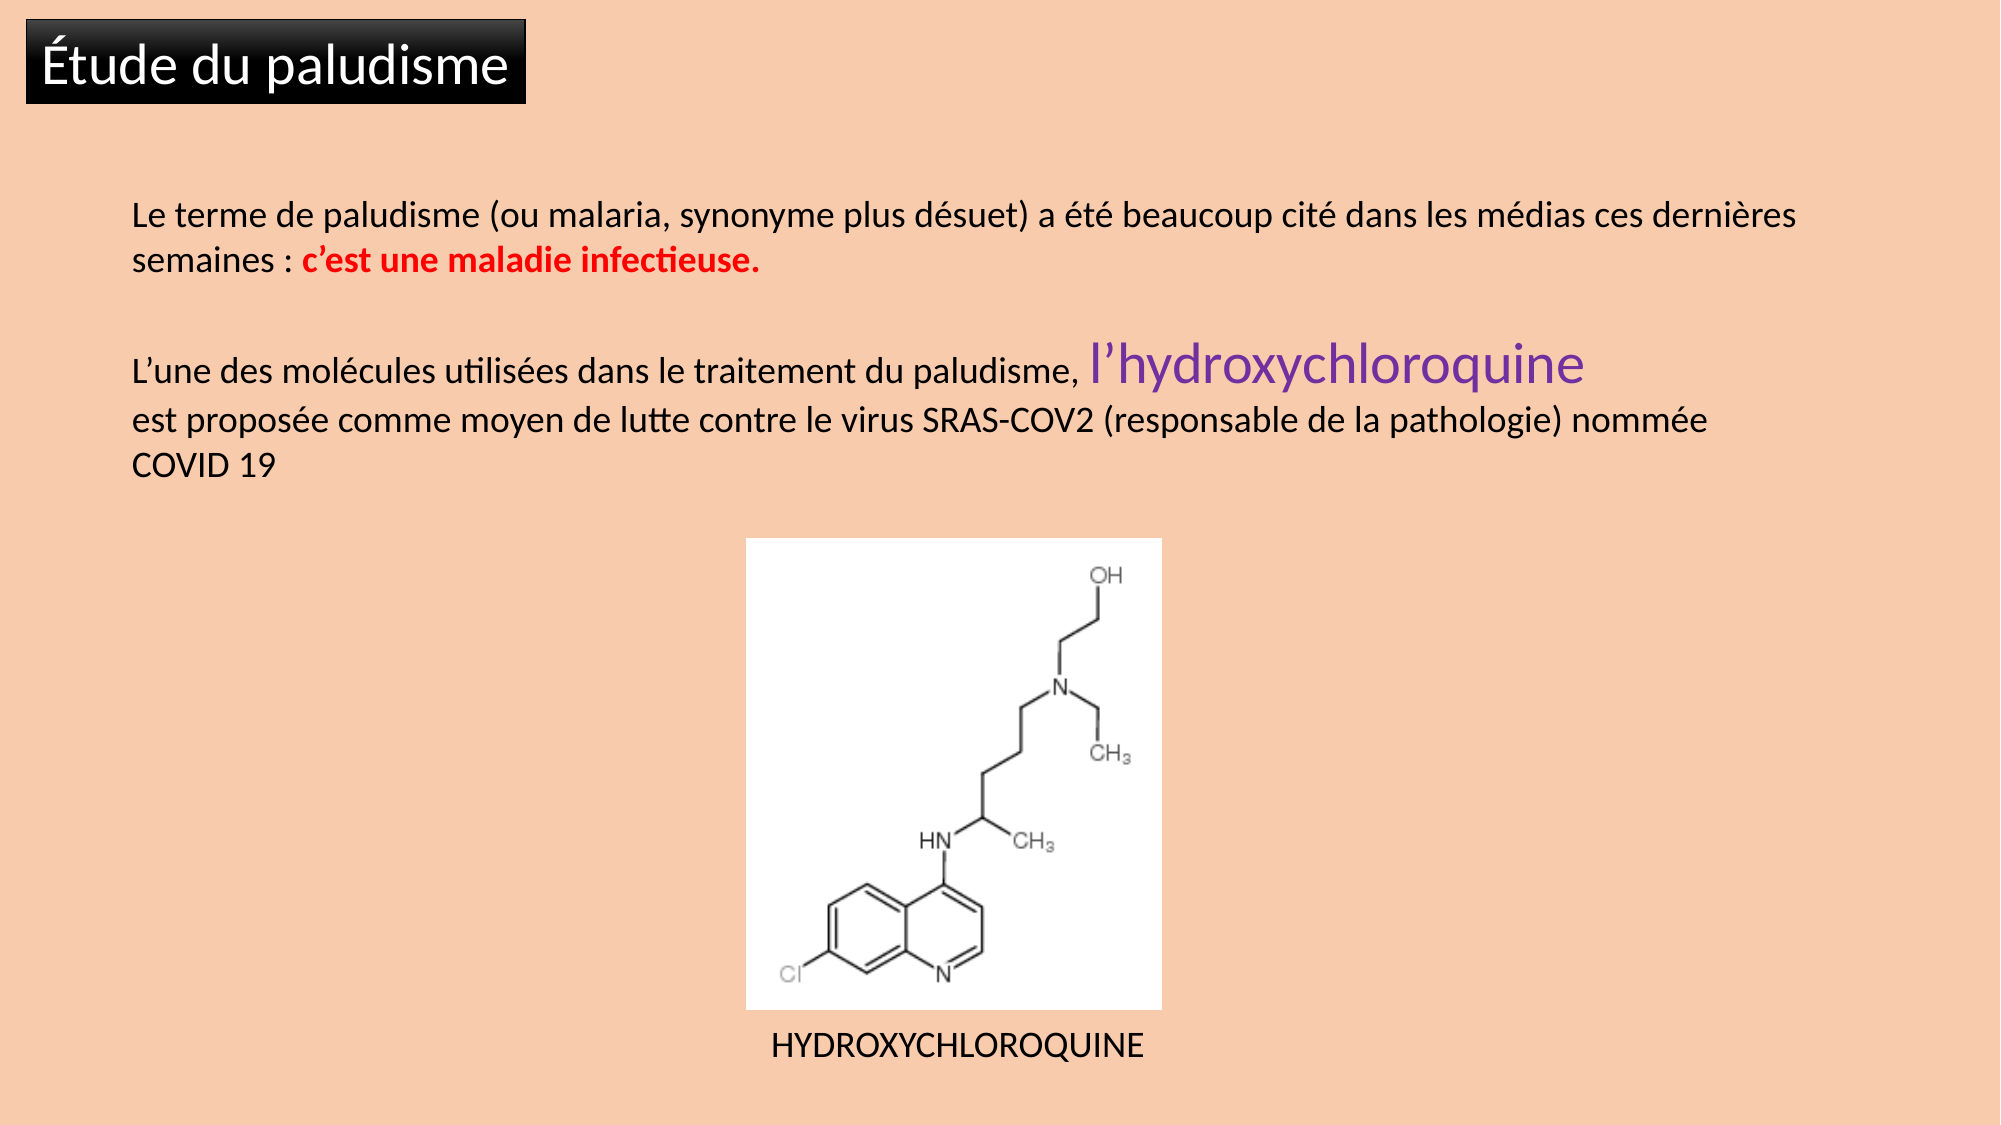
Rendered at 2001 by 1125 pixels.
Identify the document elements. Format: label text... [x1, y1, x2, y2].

text_box HYDROXYCHLOROQUINE [756, 1012, 1160, 1072]
picture [746, 538, 1162, 1010]
text_box Étude du paludisme [26, 19, 526, 104]
text_box Le terme de paludisme (ou malaria, synonyme plus désuet) a été beaucoup cité dans les médias ces dernières semaines : c’est une maladie infectieuse. L’une des molécules utilisées dans le traitement du paludisme, l’hydroxychloroquine est proposée comme moyen de lutte contre le virus SRAS-COV2 (responsable de la pathologie) nommée COVID 19 [117, 182, 1823, 1125]
